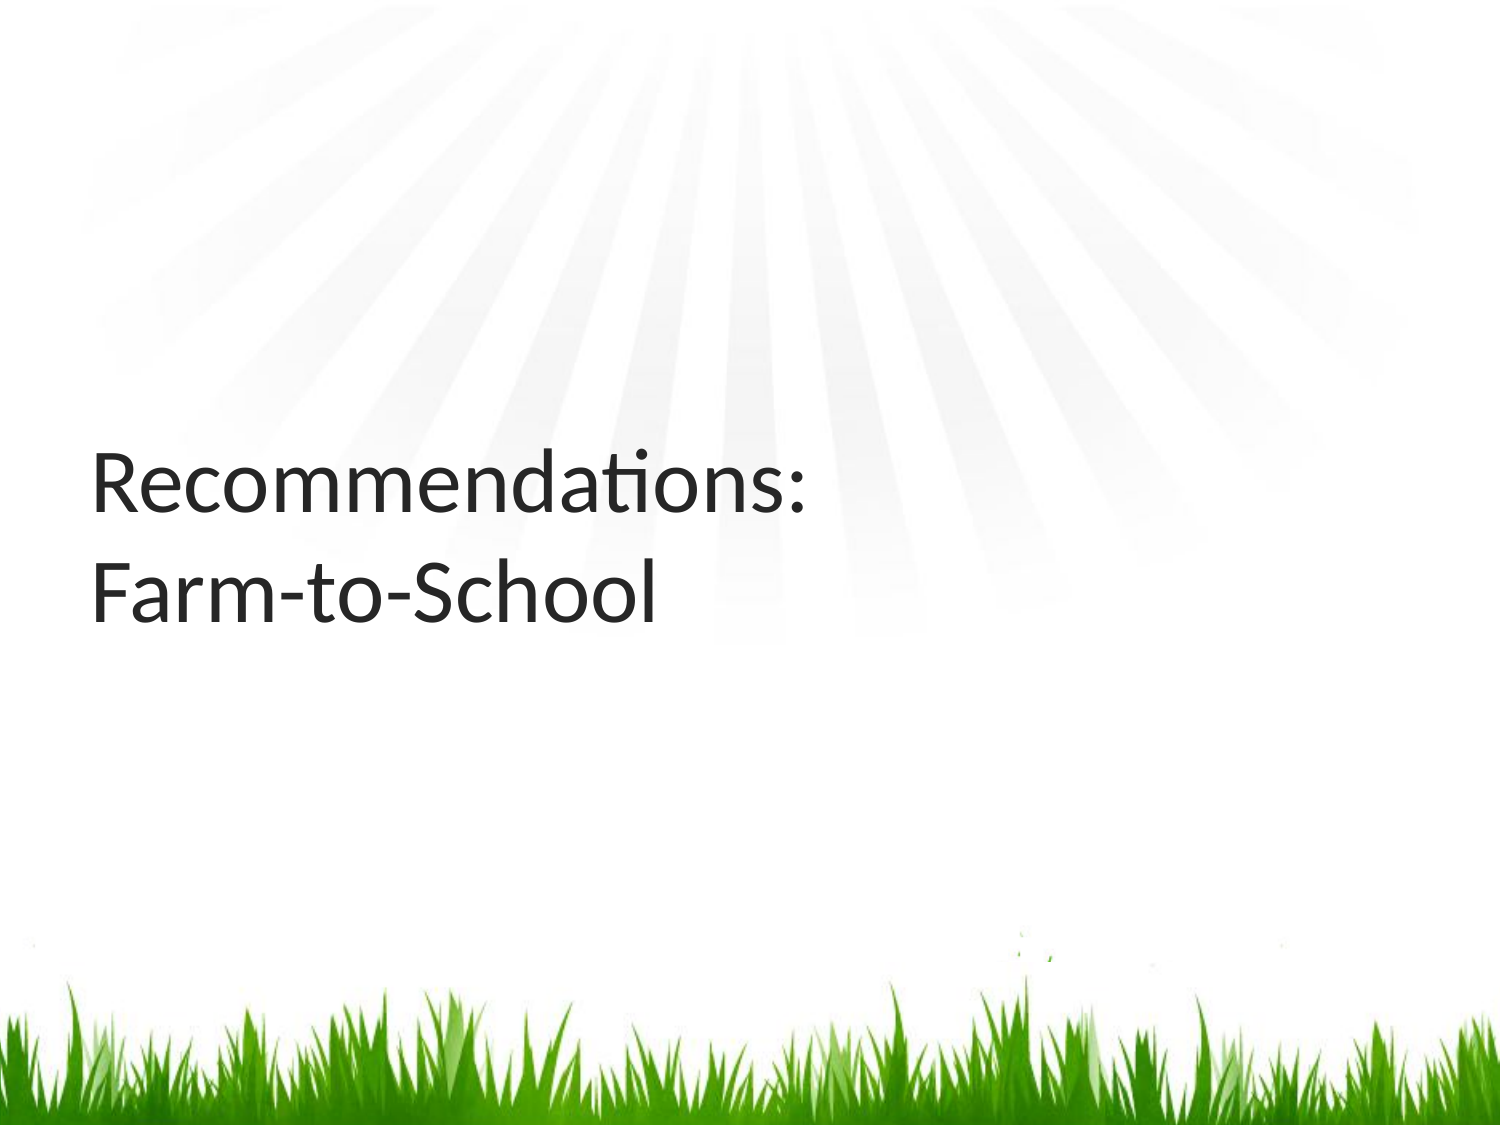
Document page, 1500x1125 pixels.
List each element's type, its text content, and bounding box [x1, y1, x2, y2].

title Recommendations: Farm-to-School [75, 437, 1425, 625]
picture [0, 0, 1500, 1125]
